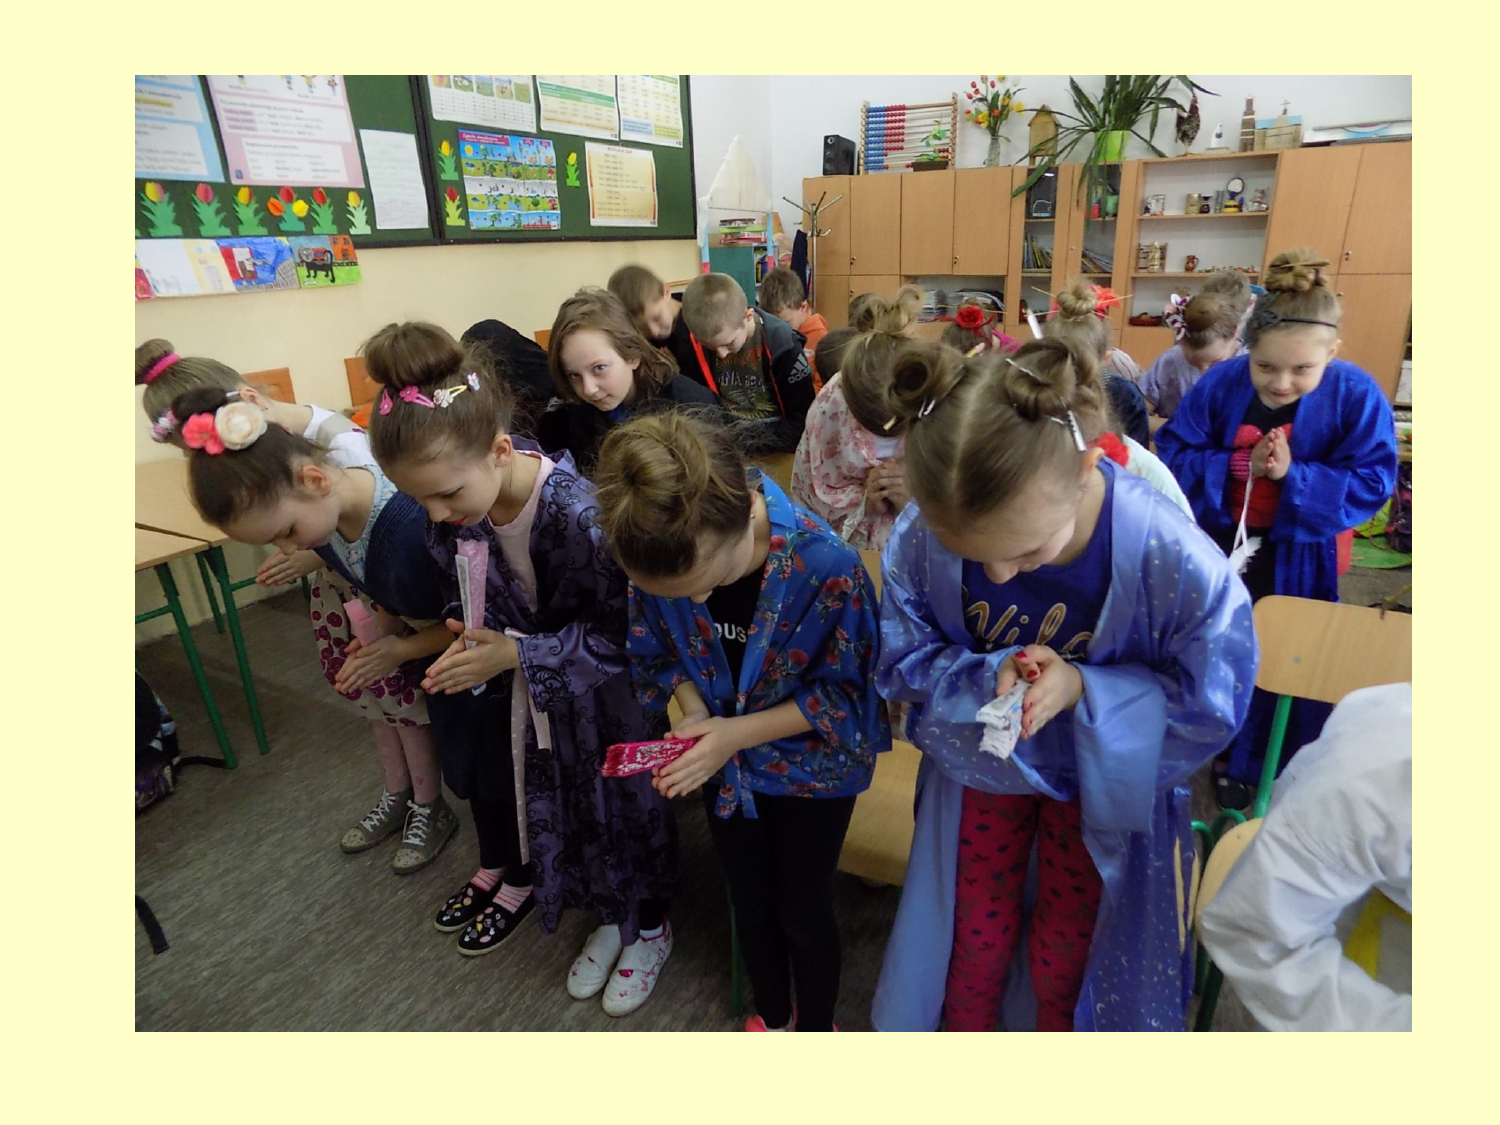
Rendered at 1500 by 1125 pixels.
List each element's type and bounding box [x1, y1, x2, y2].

list [135, 74, 1412, 1033]
